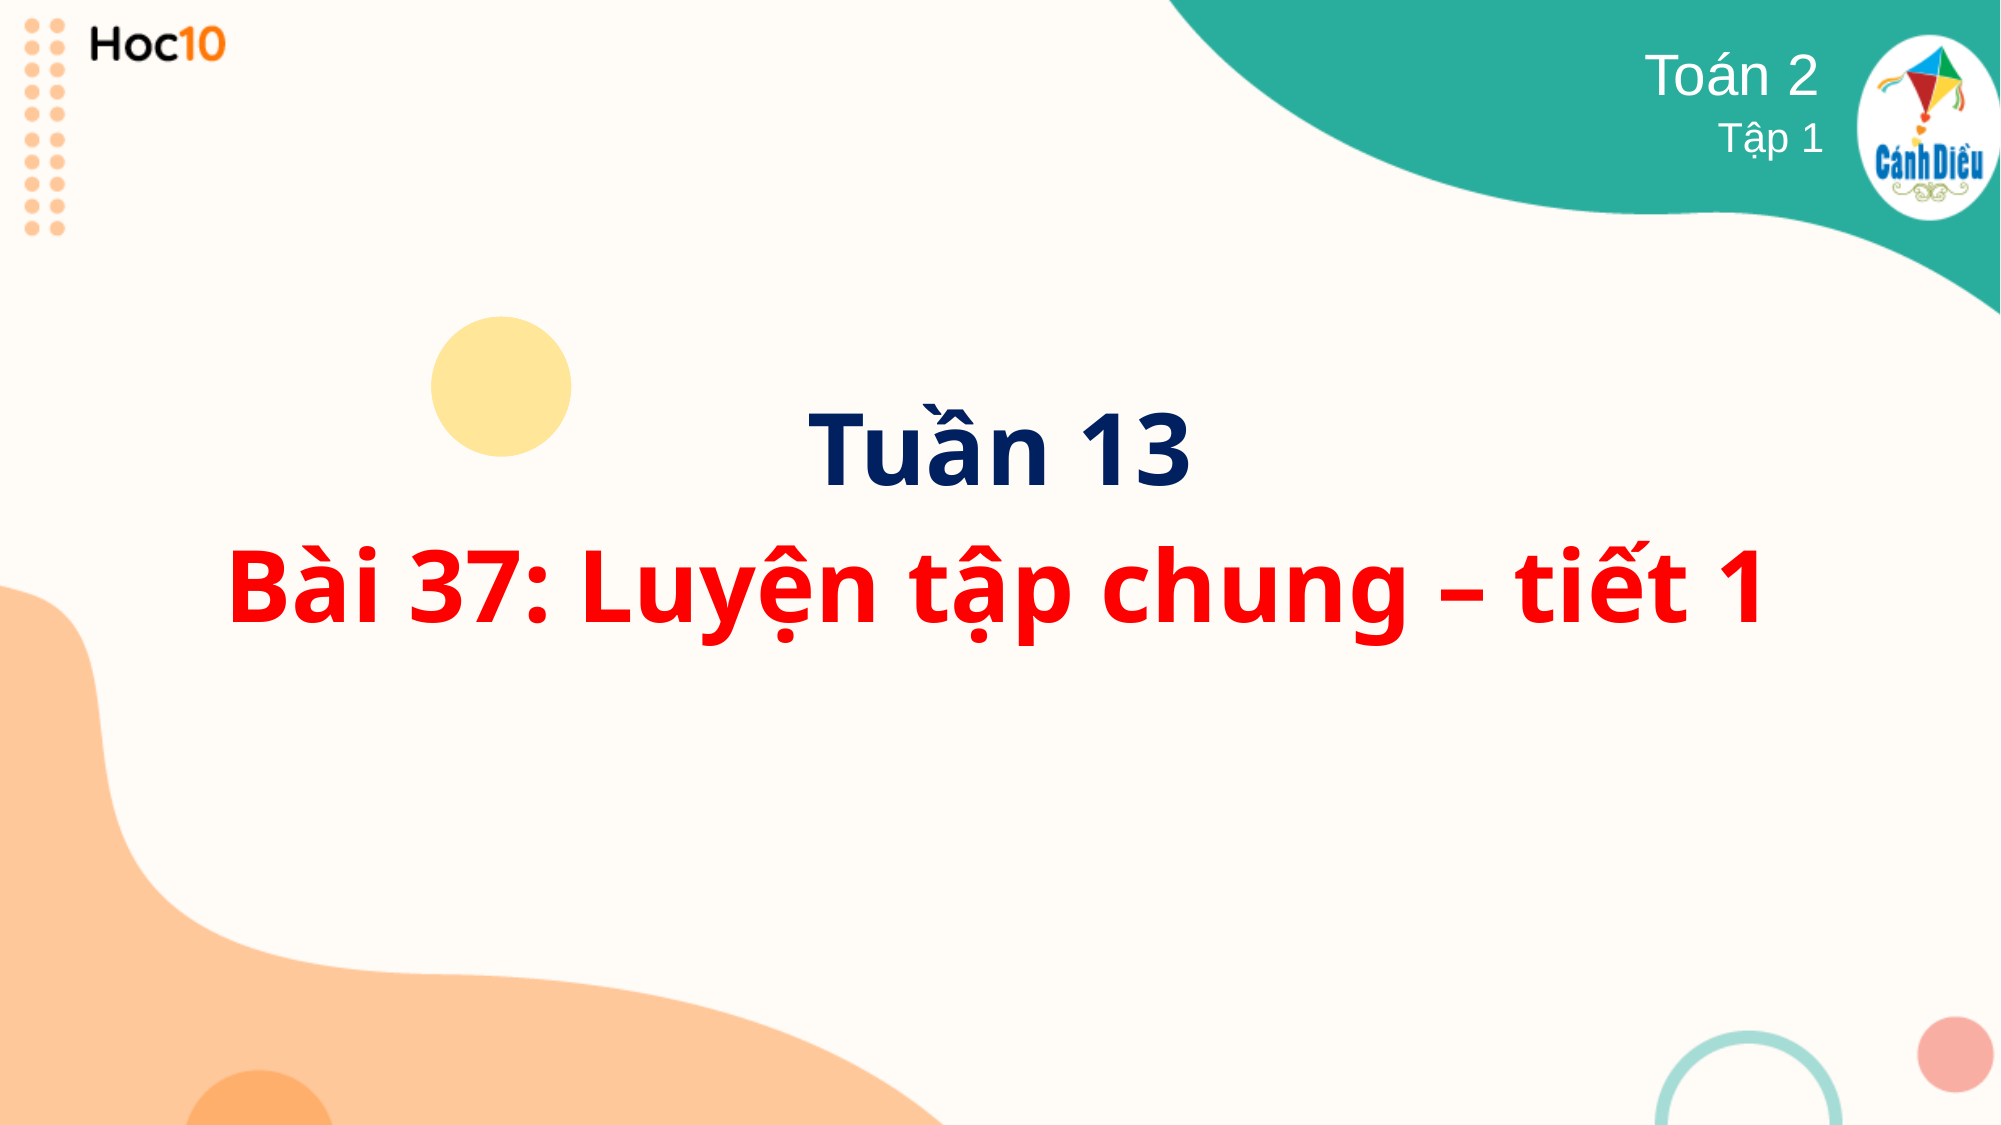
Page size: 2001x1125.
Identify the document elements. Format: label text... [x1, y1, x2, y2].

picture [0, 0, 2001, 1125]
text_box Toán 2 [1630, 29, 1836, 115]
subtitle Tuần 13 Bài 37: Luyện tập chung – tiết 1 [9, 359, 1991, 632]
text_box Tập 1 [1702, 103, 1840, 168]
